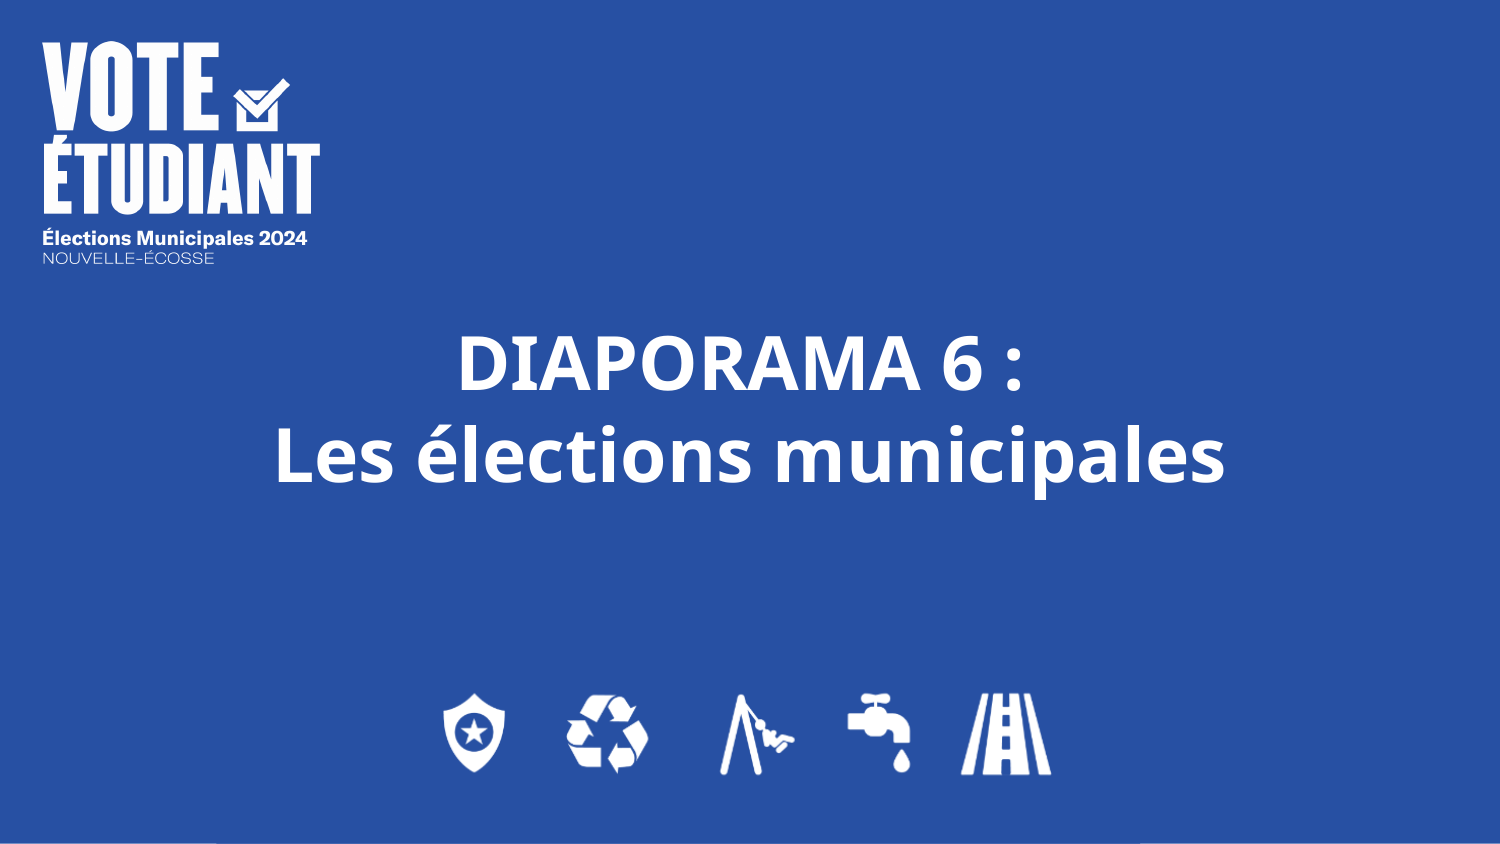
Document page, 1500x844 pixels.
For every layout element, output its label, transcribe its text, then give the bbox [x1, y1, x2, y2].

text_box DIAPORAMA 6 : Les élections municipales [112, 306, 1388, 601]
text_box [216, 643, 1141, 844]
picture [42, 40, 320, 265]
text_box [42, 13, 426, 214]
picture [439, 670, 1061, 800]
